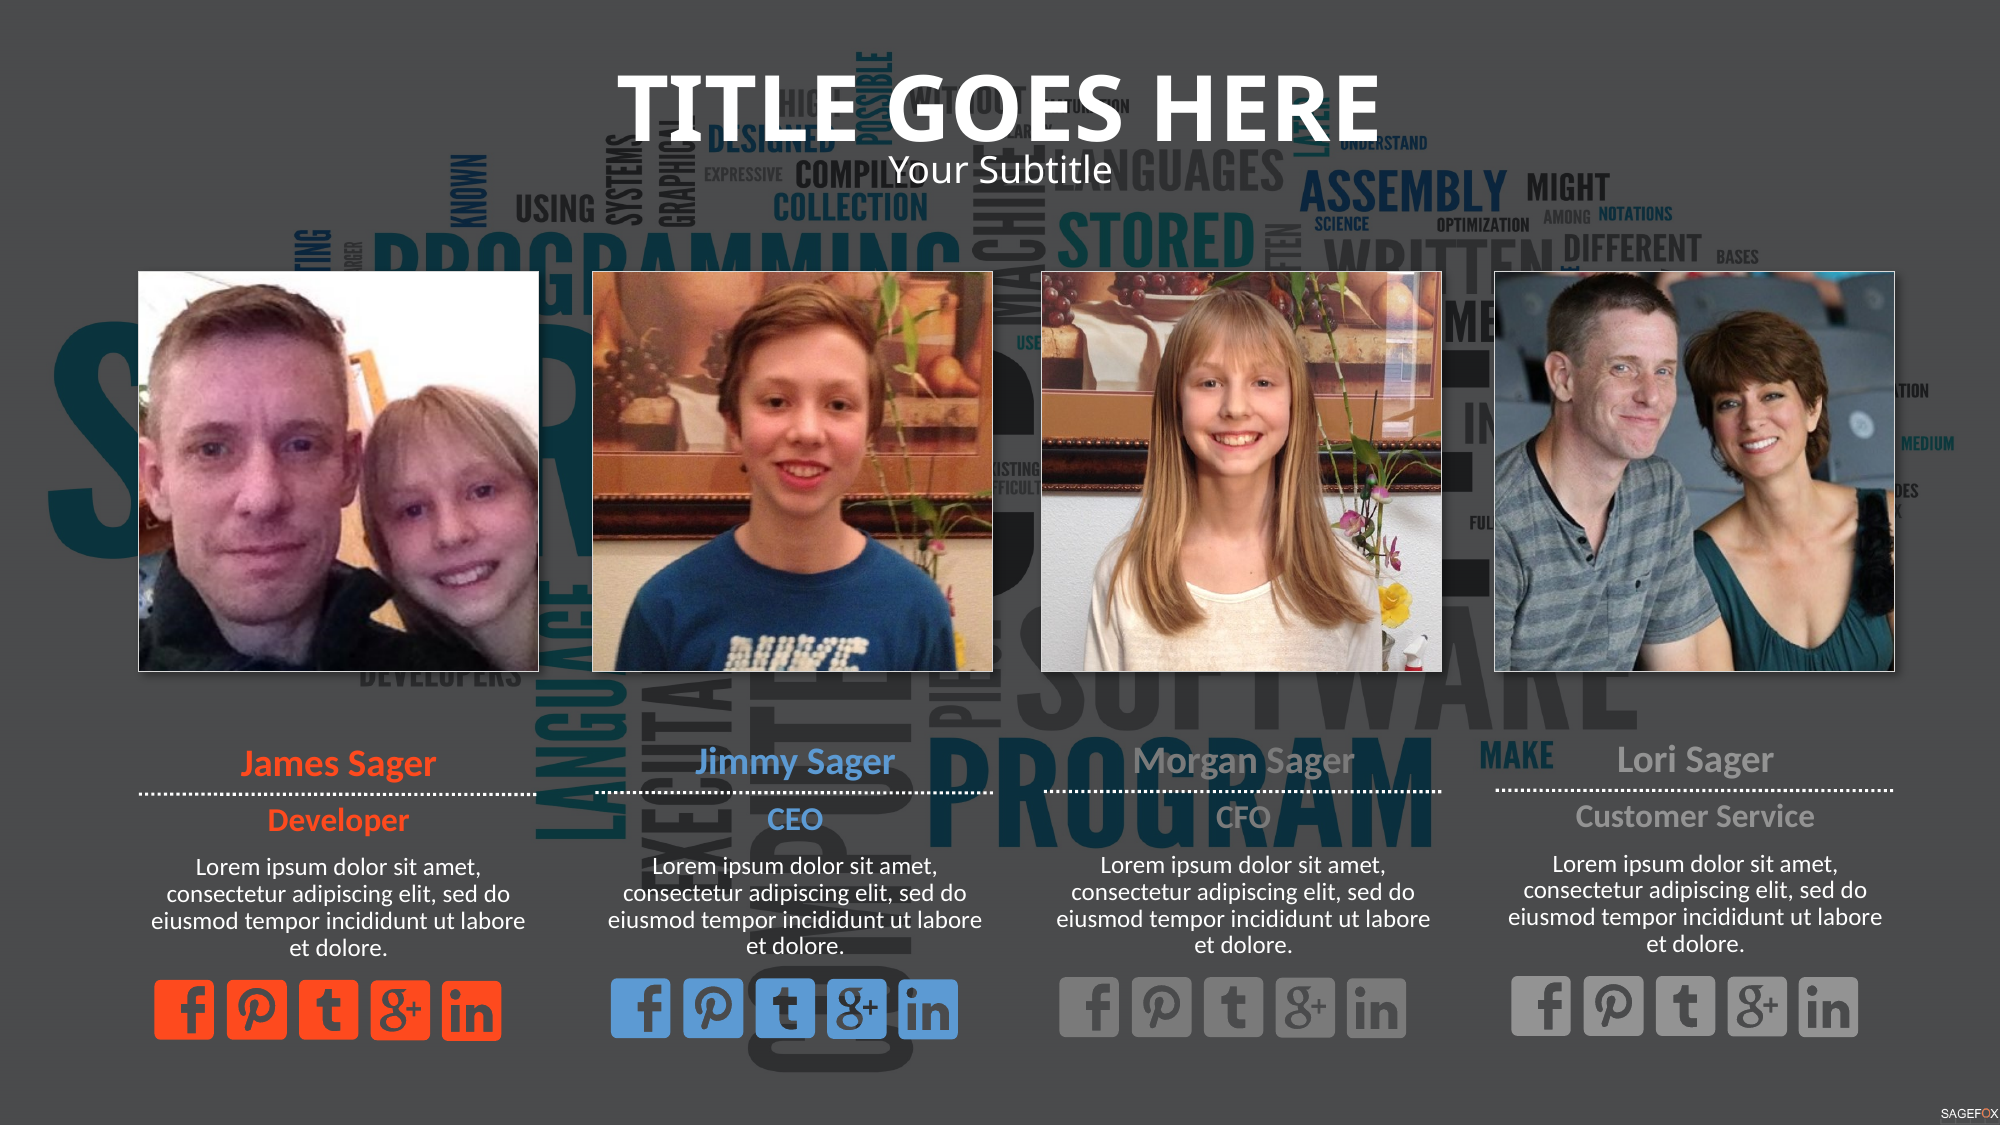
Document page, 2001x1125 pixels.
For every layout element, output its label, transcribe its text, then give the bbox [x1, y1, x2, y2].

text_box Customer Service [1520, 796, 1871, 839]
text_box [138, 270, 540, 672]
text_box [1511, 976, 1859, 1038]
text_box Lorem ipsum dolor sit amet, consectetur adipiscing elit, sed do eiusmod tempor incididunt ut labore et dolore. [138, 854, 539, 968]
text_box Lorem ipsum dolor sit amet, consectetur adipiscing elit, sed do eiusmod tempor incididunt ut labore et dolore. [1043, 851, 1444, 965]
text_box CFO [1068, 797, 1419, 840]
text_box Lorem ipsum dolor sit amet, consectetur adipiscing elit, sed do eiusmod tempor incididunt ut labore et dolore. [595, 852, 996, 966]
text_box Morgan Sager [1068, 739, 1419, 782]
text_box CEO [620, 798, 971, 841]
text_box [591, 270, 993, 672]
text_box [1494, 271, 1896, 673]
text_box Lori Sager [1520, 738, 1871, 781]
text_box James Sager [163, 742, 514, 785]
text_box Jimmy Sager [620, 740, 971, 784]
text_box Lorem ipsum dolor sit amet, consectetur adipiscing elit, sed do eiusmod tempor incididunt ut labore et dolore. [1495, 850, 1896, 964]
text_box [1059, 977, 1407, 1039]
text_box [548, 42, 1452, 199]
text_box Developer [163, 799, 514, 842]
picture [1940, 0, 2001, 1125]
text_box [610, 978, 958, 1040]
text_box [154, 979, 502, 1041]
text_box [1040, 270, 1442, 672]
